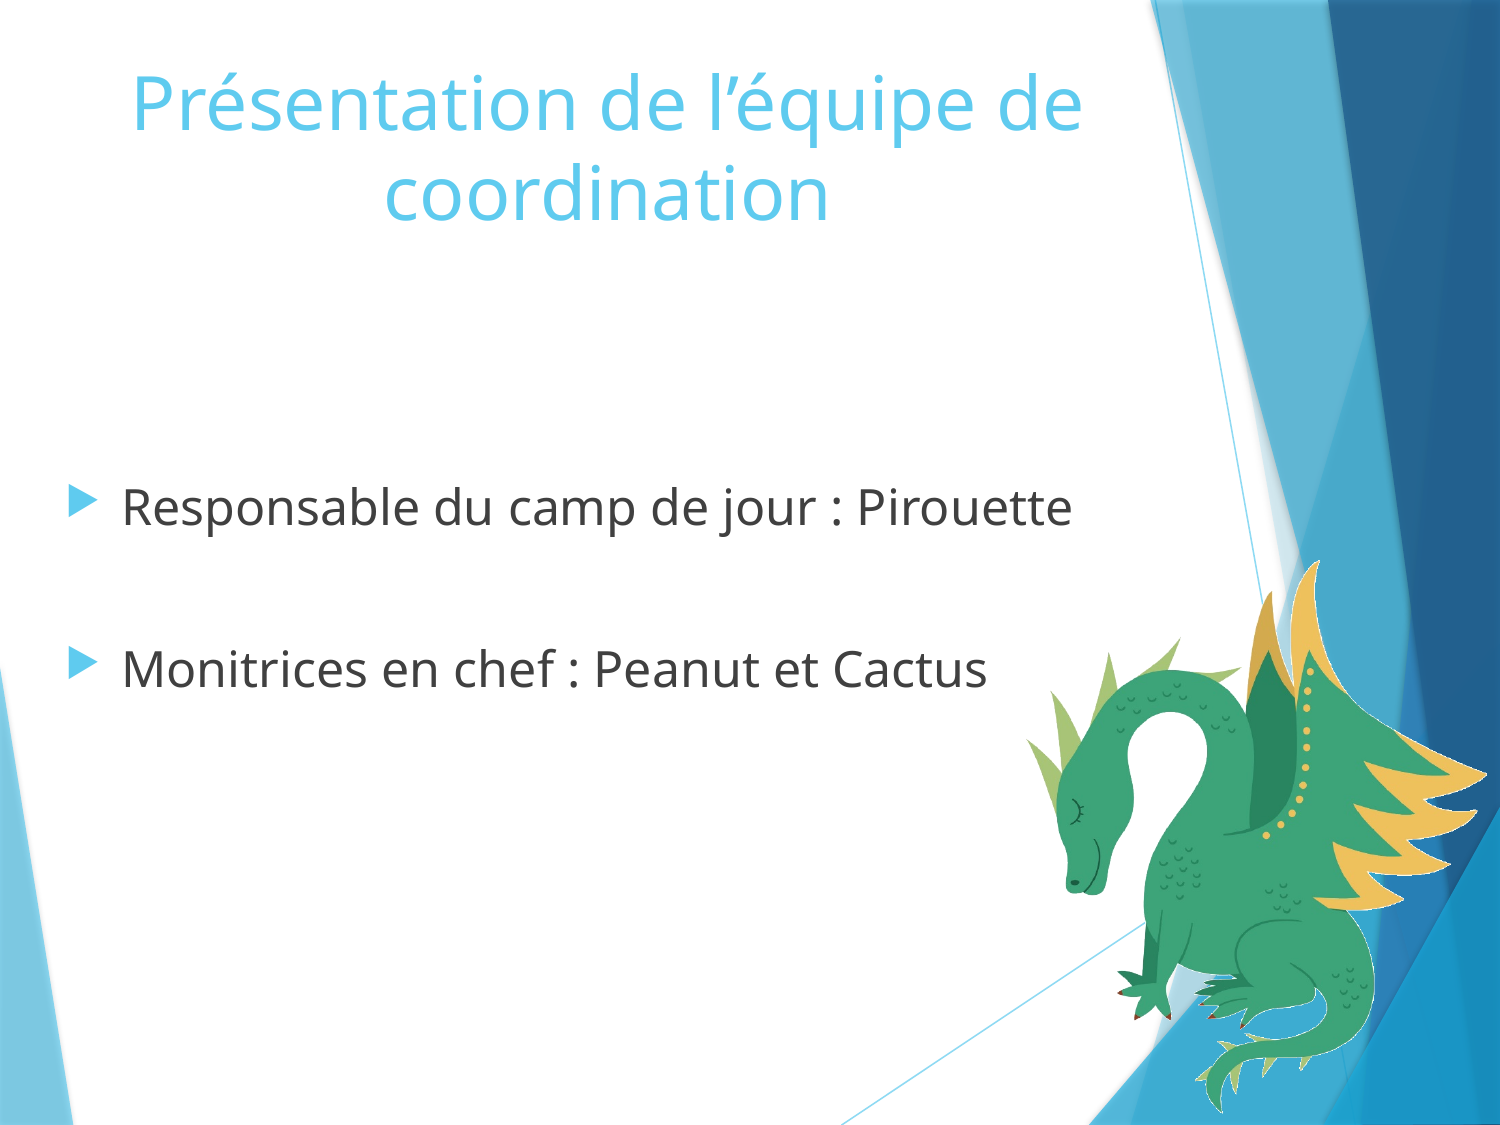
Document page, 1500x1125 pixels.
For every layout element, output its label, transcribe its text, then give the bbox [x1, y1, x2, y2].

picture [961, 542, 1500, 1125]
list Responsable du camp de jour : Pirouette Monitrices en chef : Peanut et Cactus [50, 387, 1092, 684]
title Présentation de l’équipe de coordination [75, 47, 1142, 336]
